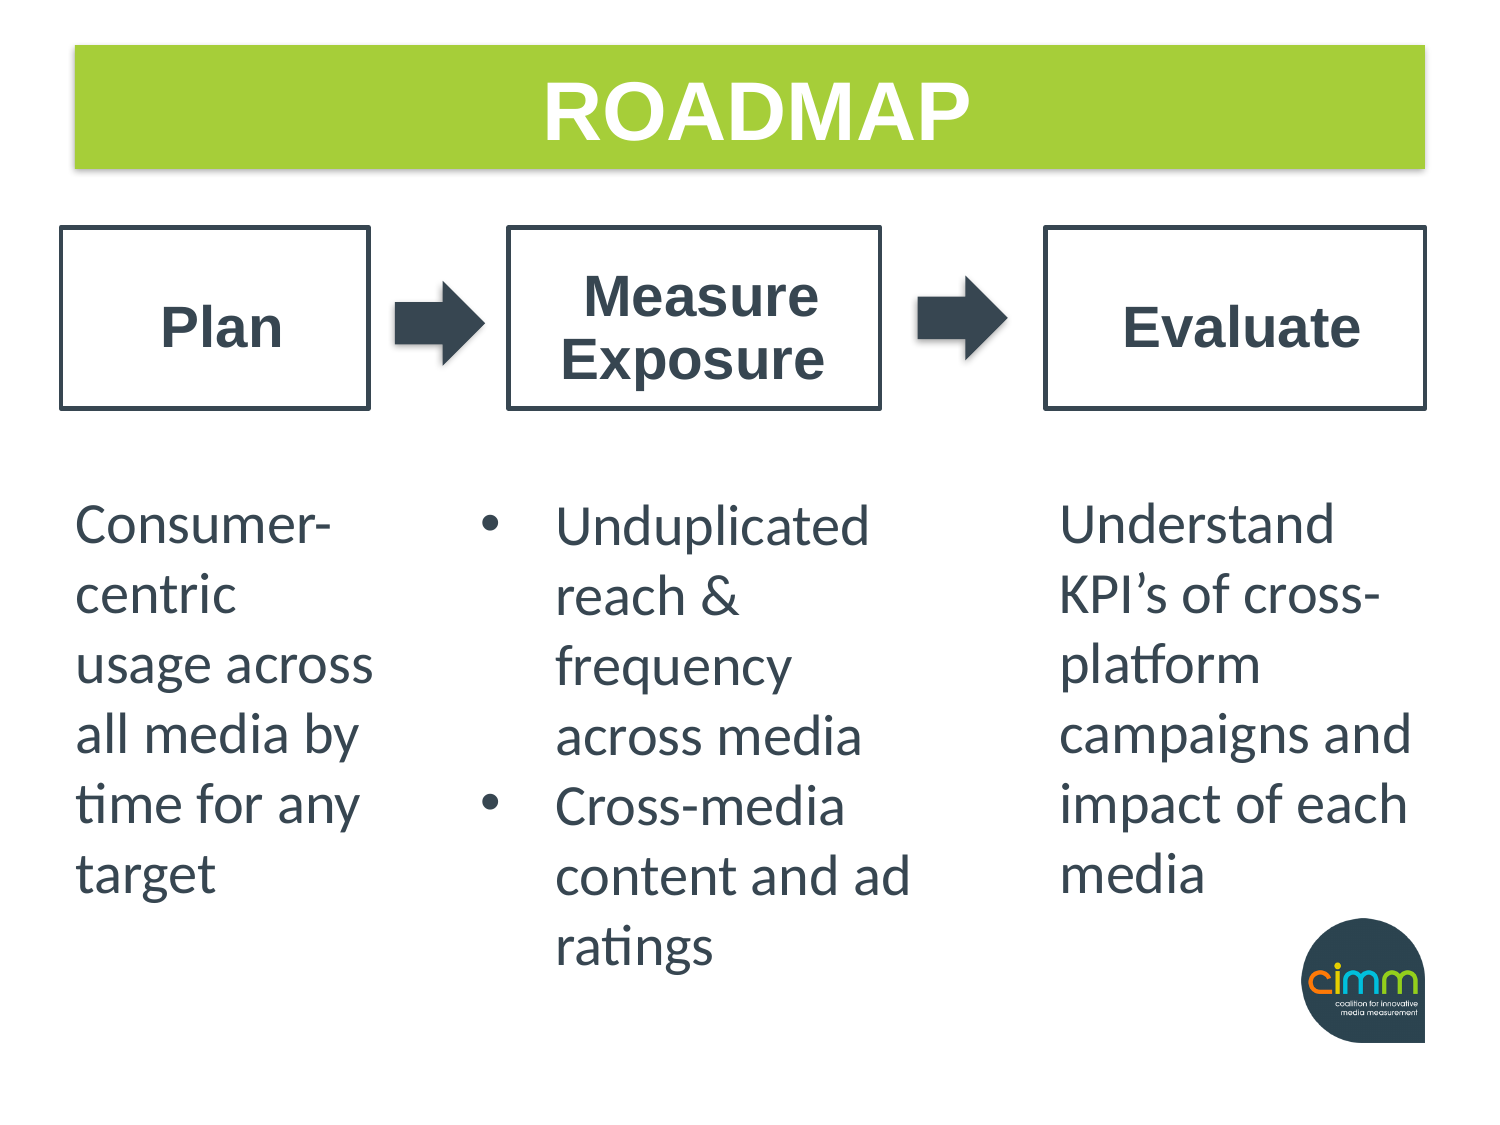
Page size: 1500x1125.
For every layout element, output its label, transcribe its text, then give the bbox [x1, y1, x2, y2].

text_box [916, 274, 1009, 362]
text_box Understand KPI’s of cross-platform campaigns and impact of each media [1044, 477, 1450, 912]
text_box Evaluate [1045, 227, 1425, 409]
title ROADMAP [88, 45, 1425, 169]
text_box Unduplicated reach & frequency across media Cross-media content and ad ratings [465, 479, 940, 1012]
text_box Measure Exposure [508, 227, 880, 409]
text_box [394, 280, 486, 367]
text_box Plan [60, 227, 369, 409]
text_box Consumer-centric usage across all media by time for any target [60, 478, 395, 913]
picture [1301, 918, 1425, 1043]
